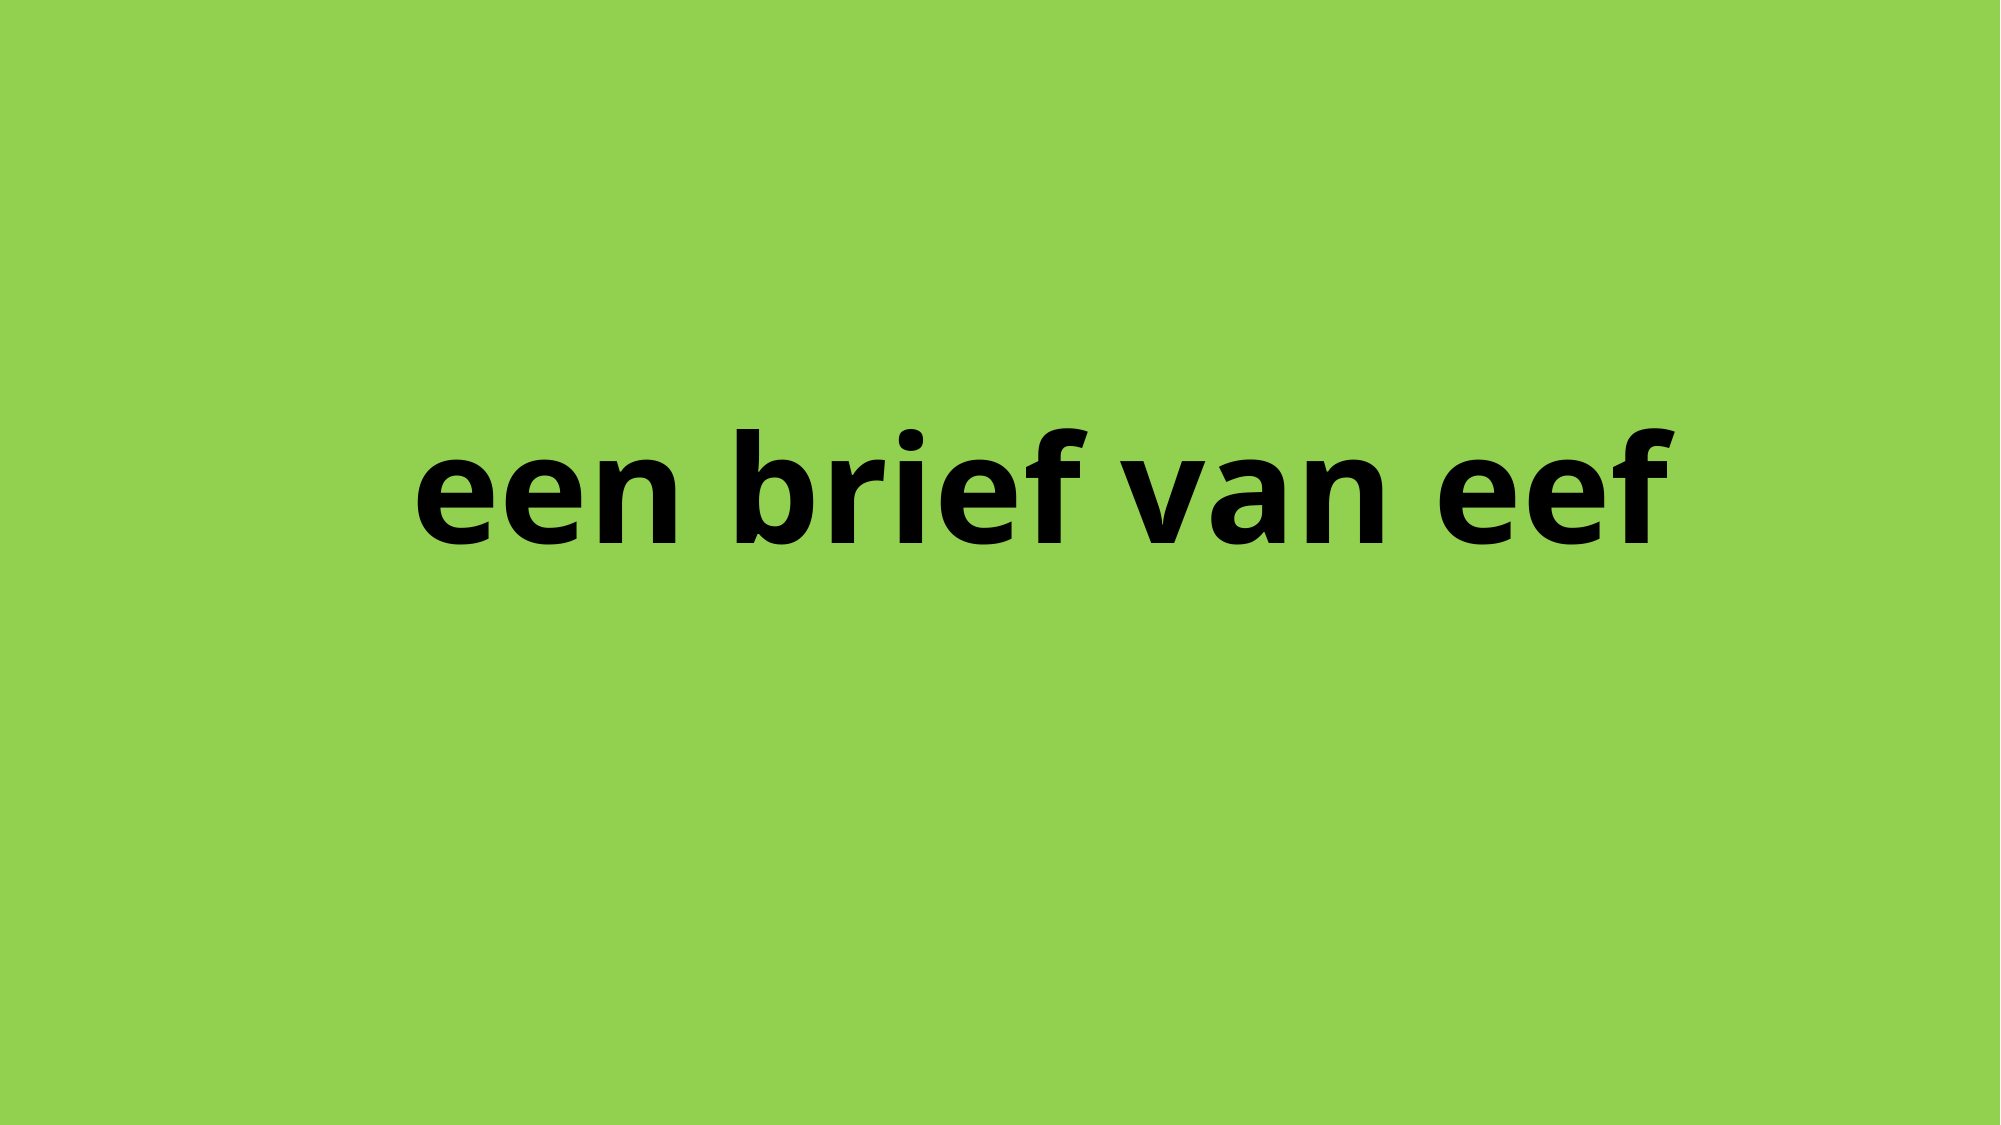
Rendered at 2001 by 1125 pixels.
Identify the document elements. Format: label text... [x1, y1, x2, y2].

title een brief van eef [177, 386, 1903, 604]
